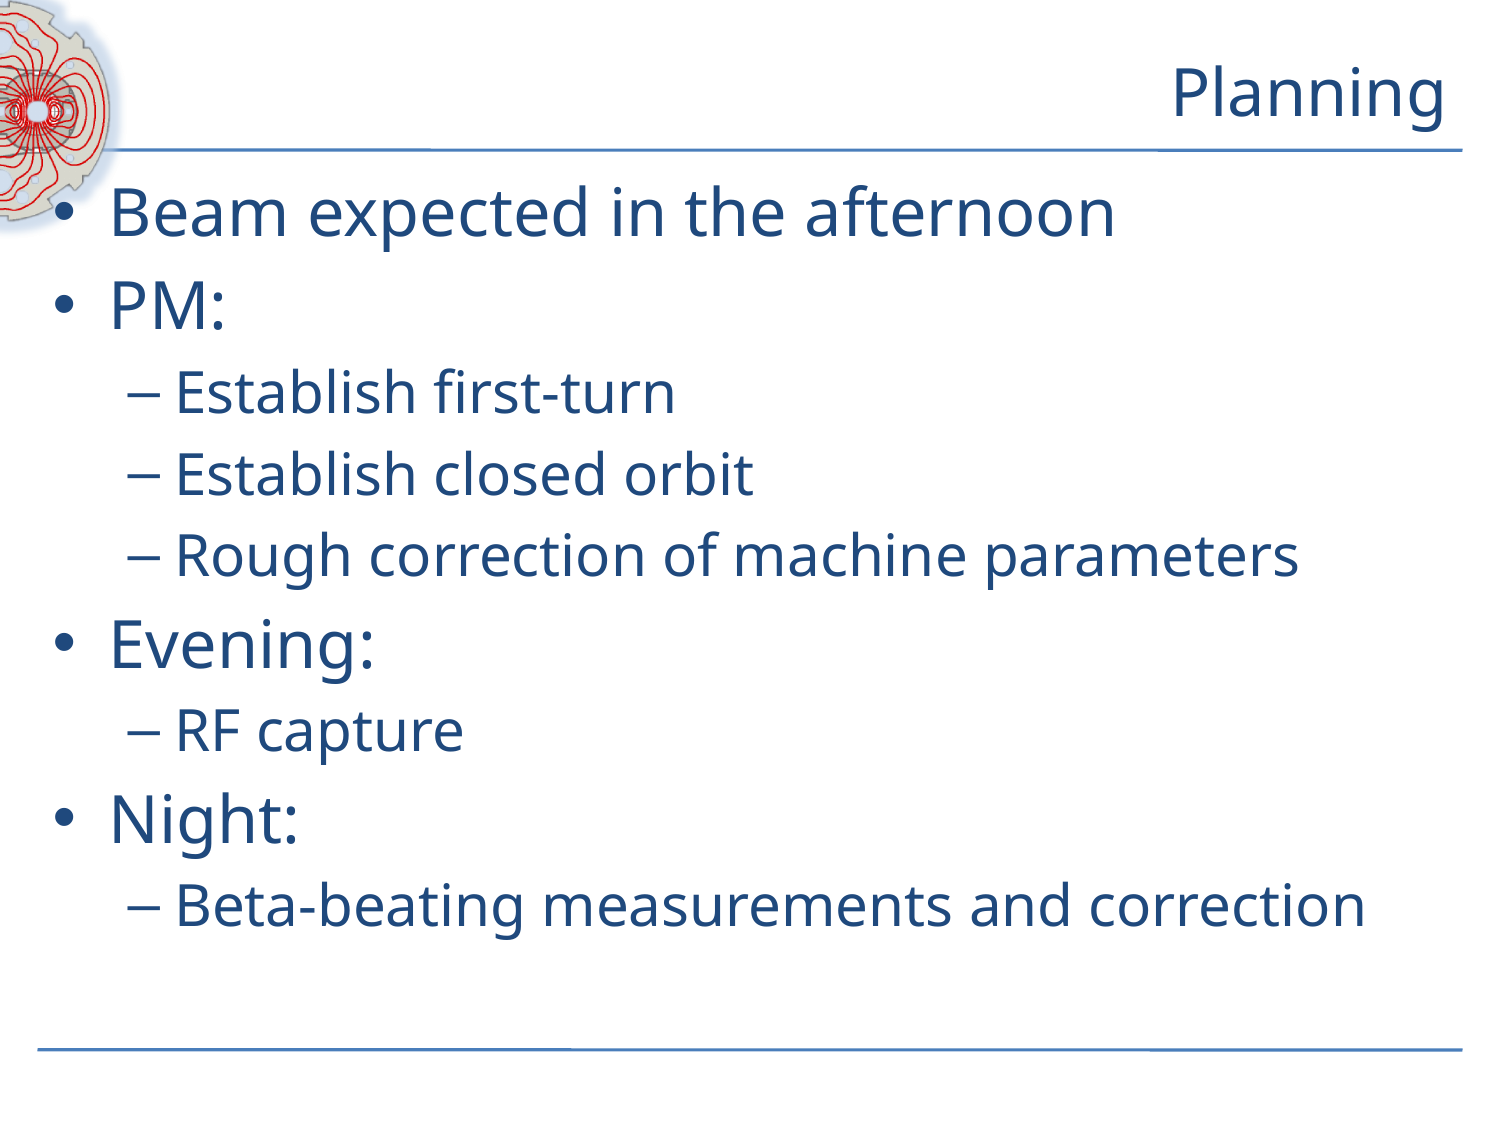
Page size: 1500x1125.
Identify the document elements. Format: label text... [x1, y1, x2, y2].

list Beam expected in the afternoon PM: Establish first-turn Establish closed orbit Rough correction of machine parameters Evening: RF capture Night: Beta-beating measurements and correction [37, 162, 1463, 1026]
title Planning [262, 24, 1463, 156]
picture [0, 2, 109, 220]
